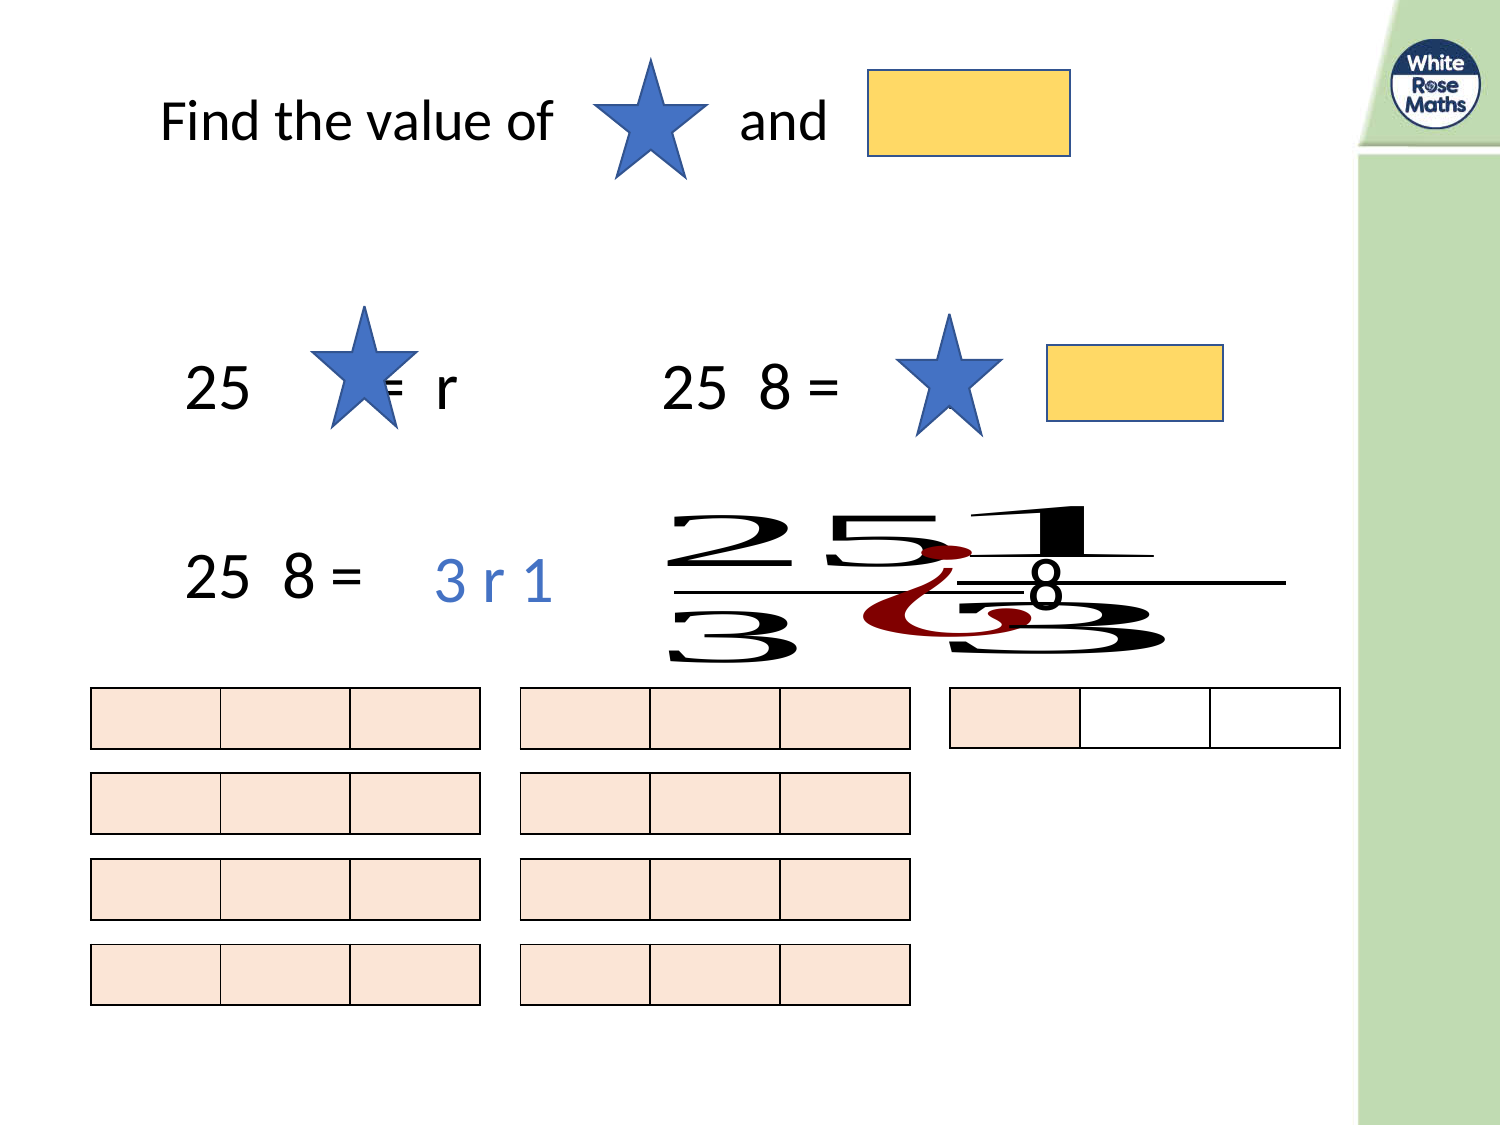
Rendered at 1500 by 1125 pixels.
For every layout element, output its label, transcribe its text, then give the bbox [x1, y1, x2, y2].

text_box 3 r 1 [418, 528, 641, 623]
table_header [521, 774, 649, 833]
table_header [221, 689, 349, 748]
table_header [351, 774, 479, 833]
text_box [592, 56, 710, 181]
text_box 8 [1012, 528, 1145, 633]
table_header [351, 689, 479, 748]
text_box Find the value of and [657, 75, 1164, 160]
table_header [92, 945, 220, 1004]
table_header [951, 689, 1079, 747]
table_header [221, 945, 349, 1004]
table_header [781, 689, 909, 748]
table_header [92, 774, 220, 833]
table_header [651, 774, 779, 833]
table_header [781, 945, 909, 1004]
table_header [521, 689, 649, 748]
table_header [221, 774, 349, 833]
text_box [867, 69, 1071, 157]
picture [0, 0, 1500, 1125]
table_header [351, 860, 479, 919]
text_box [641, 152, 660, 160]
table_header [92, 689, 220, 748]
text_box Find the value of and [145, 75, 645, 160]
table_header [92, 860, 220, 919]
table_header [651, 860, 779, 919]
table_header [651, 945, 779, 1004]
table_header [781, 860, 909, 919]
table_header [781, 774, 909, 833]
table_header [1211, 689, 1339, 747]
text_box [894, 313, 1004, 438]
table_header [221, 860, 349, 919]
table_header [351, 945, 479, 1004]
text_box [1046, 344, 1224, 422]
text_box [309, 305, 419, 430]
table_header [521, 945, 649, 1004]
table_header [1081, 689, 1209, 747]
table_header [521, 860, 649, 919]
table_header [651, 689, 779, 748]
